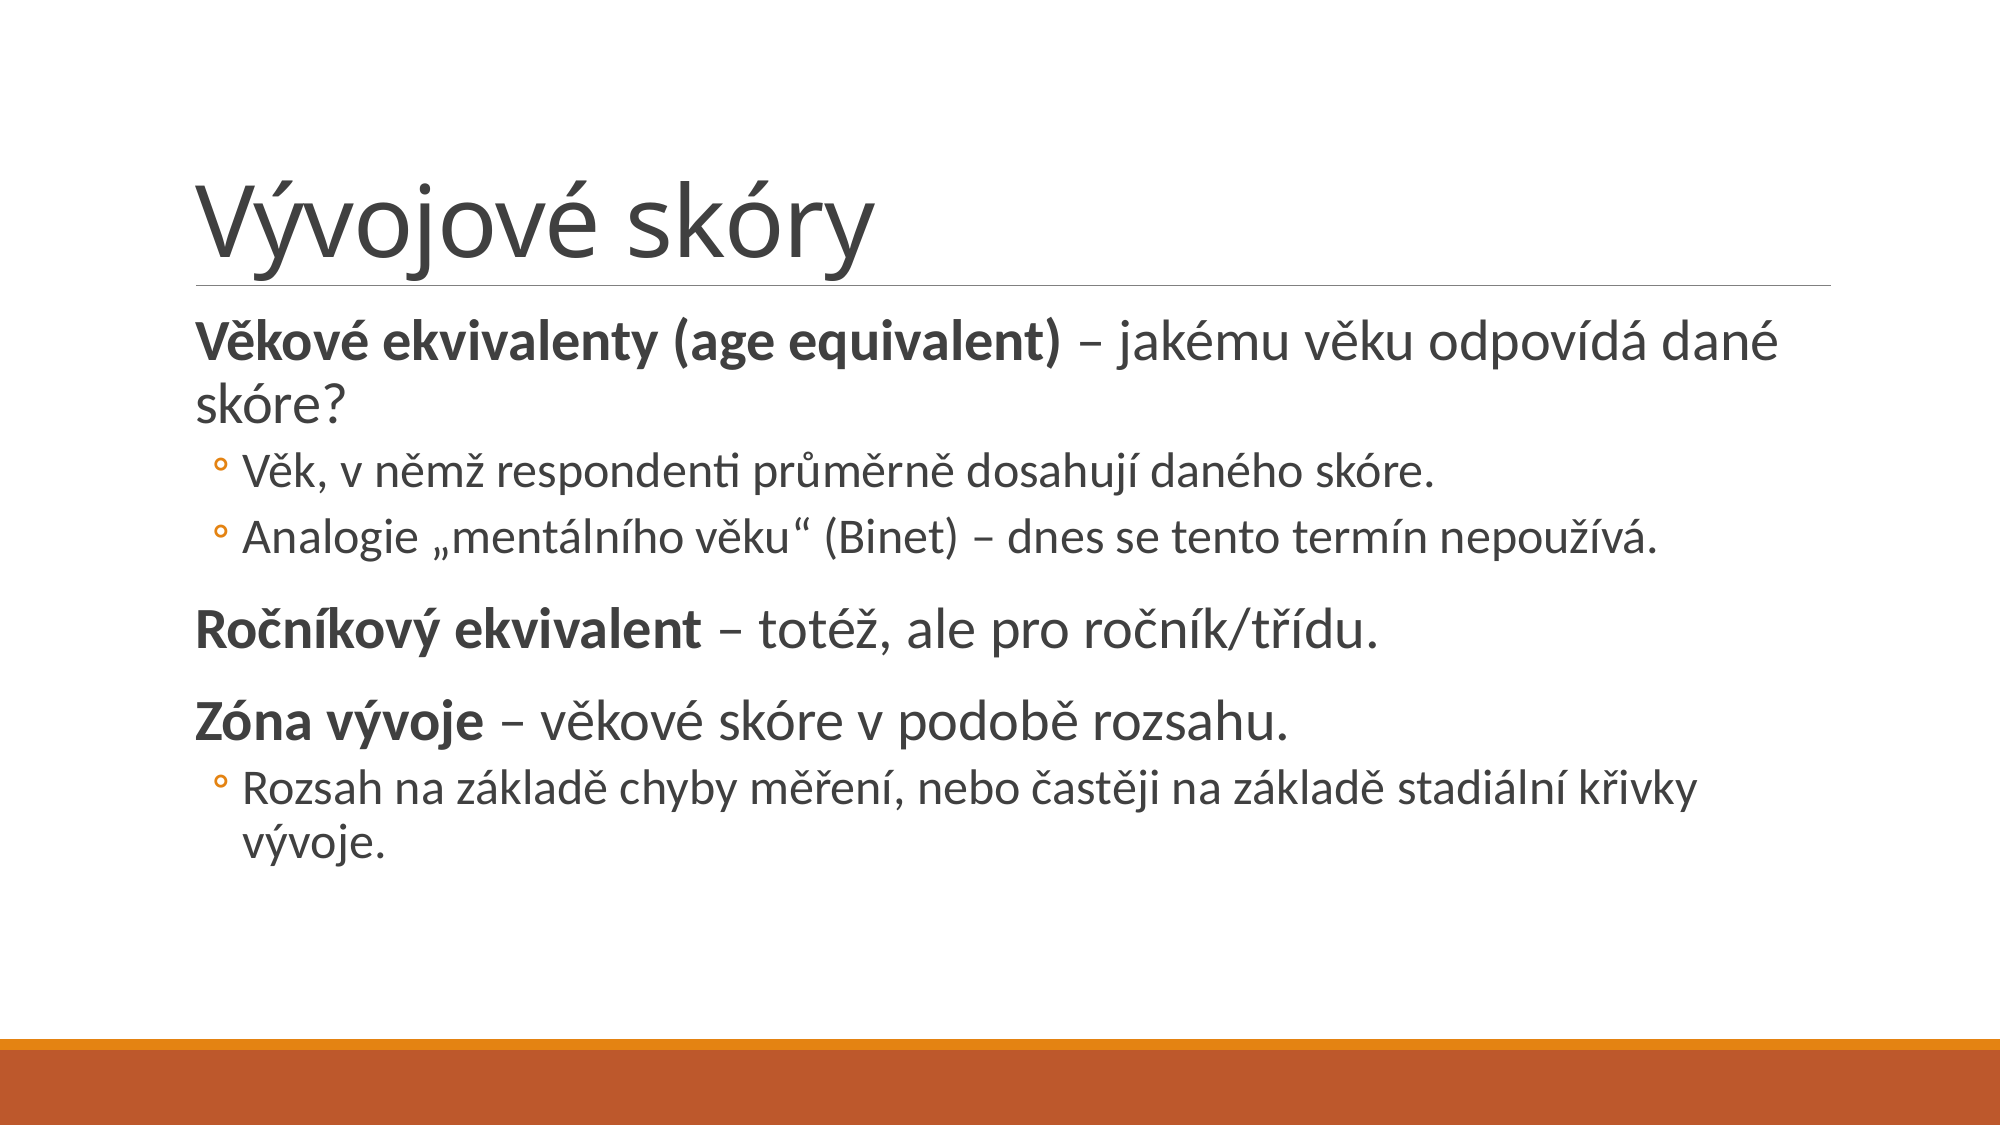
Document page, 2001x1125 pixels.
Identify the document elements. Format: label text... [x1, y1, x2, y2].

title Vývojové skóry [180, 47, 1830, 285]
list Věkové ekvivalenty (age equivalent) – jakému věku odpovídá dané skóre? Věk, v němž respondenti průměrně dosahují daného skóre. Analogie „mentálního věku“ (Binet) – dnes se tento termín nepoužívá. Ročníkový ekvivalent – totéž, ale pro ročník/třídu. Zóna vývoje – věkové skóre v podobě rozsahu. Rozsah na základě chyby měření, nebo častěji na základě stadiální křivky vývoje. [180, 302, 1830, 963]
